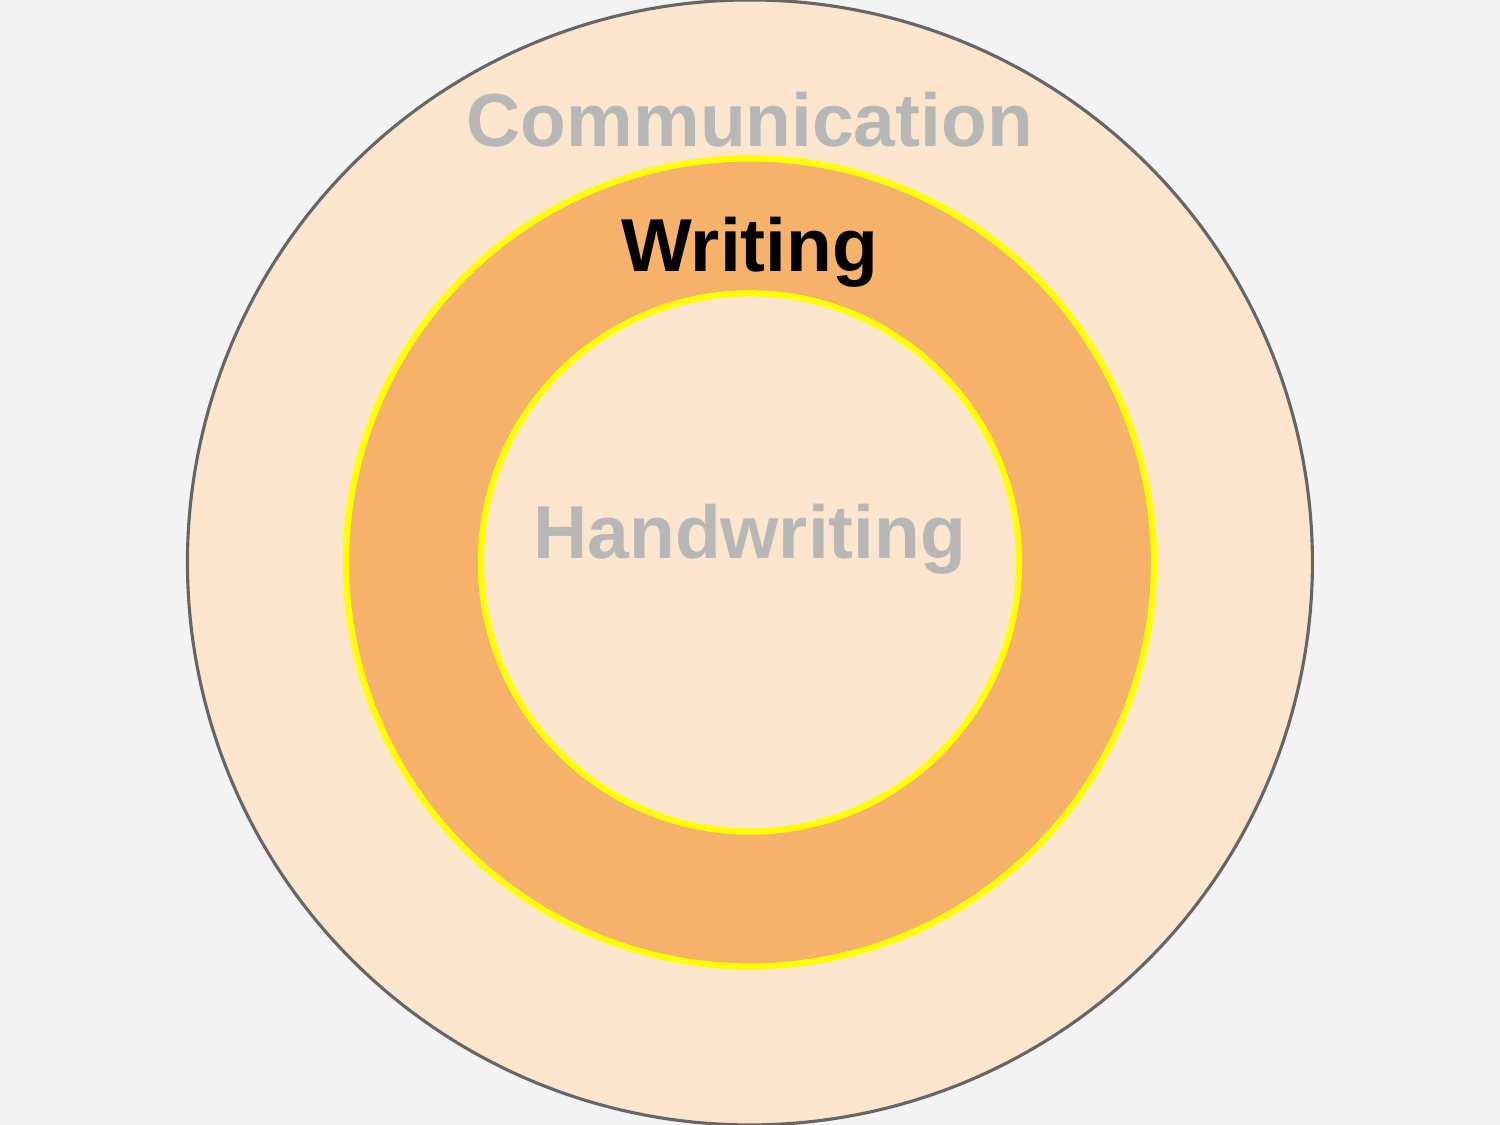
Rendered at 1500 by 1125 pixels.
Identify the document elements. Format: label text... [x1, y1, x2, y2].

text_box Handwriting [446, 468, 1053, 556]
text_box Communication [446, 56, 1053, 144]
text_box Writing [446, 181, 1053, 269]
text_box [505, 0, 995, 56]
text_box [187, 88, 1313, 1125]
text_box [345, 269, 1154, 967]
text_box [480, 556, 1020, 832]
text_box [616, 158, 884, 181]
text_box [498, 293, 1002, 468]
